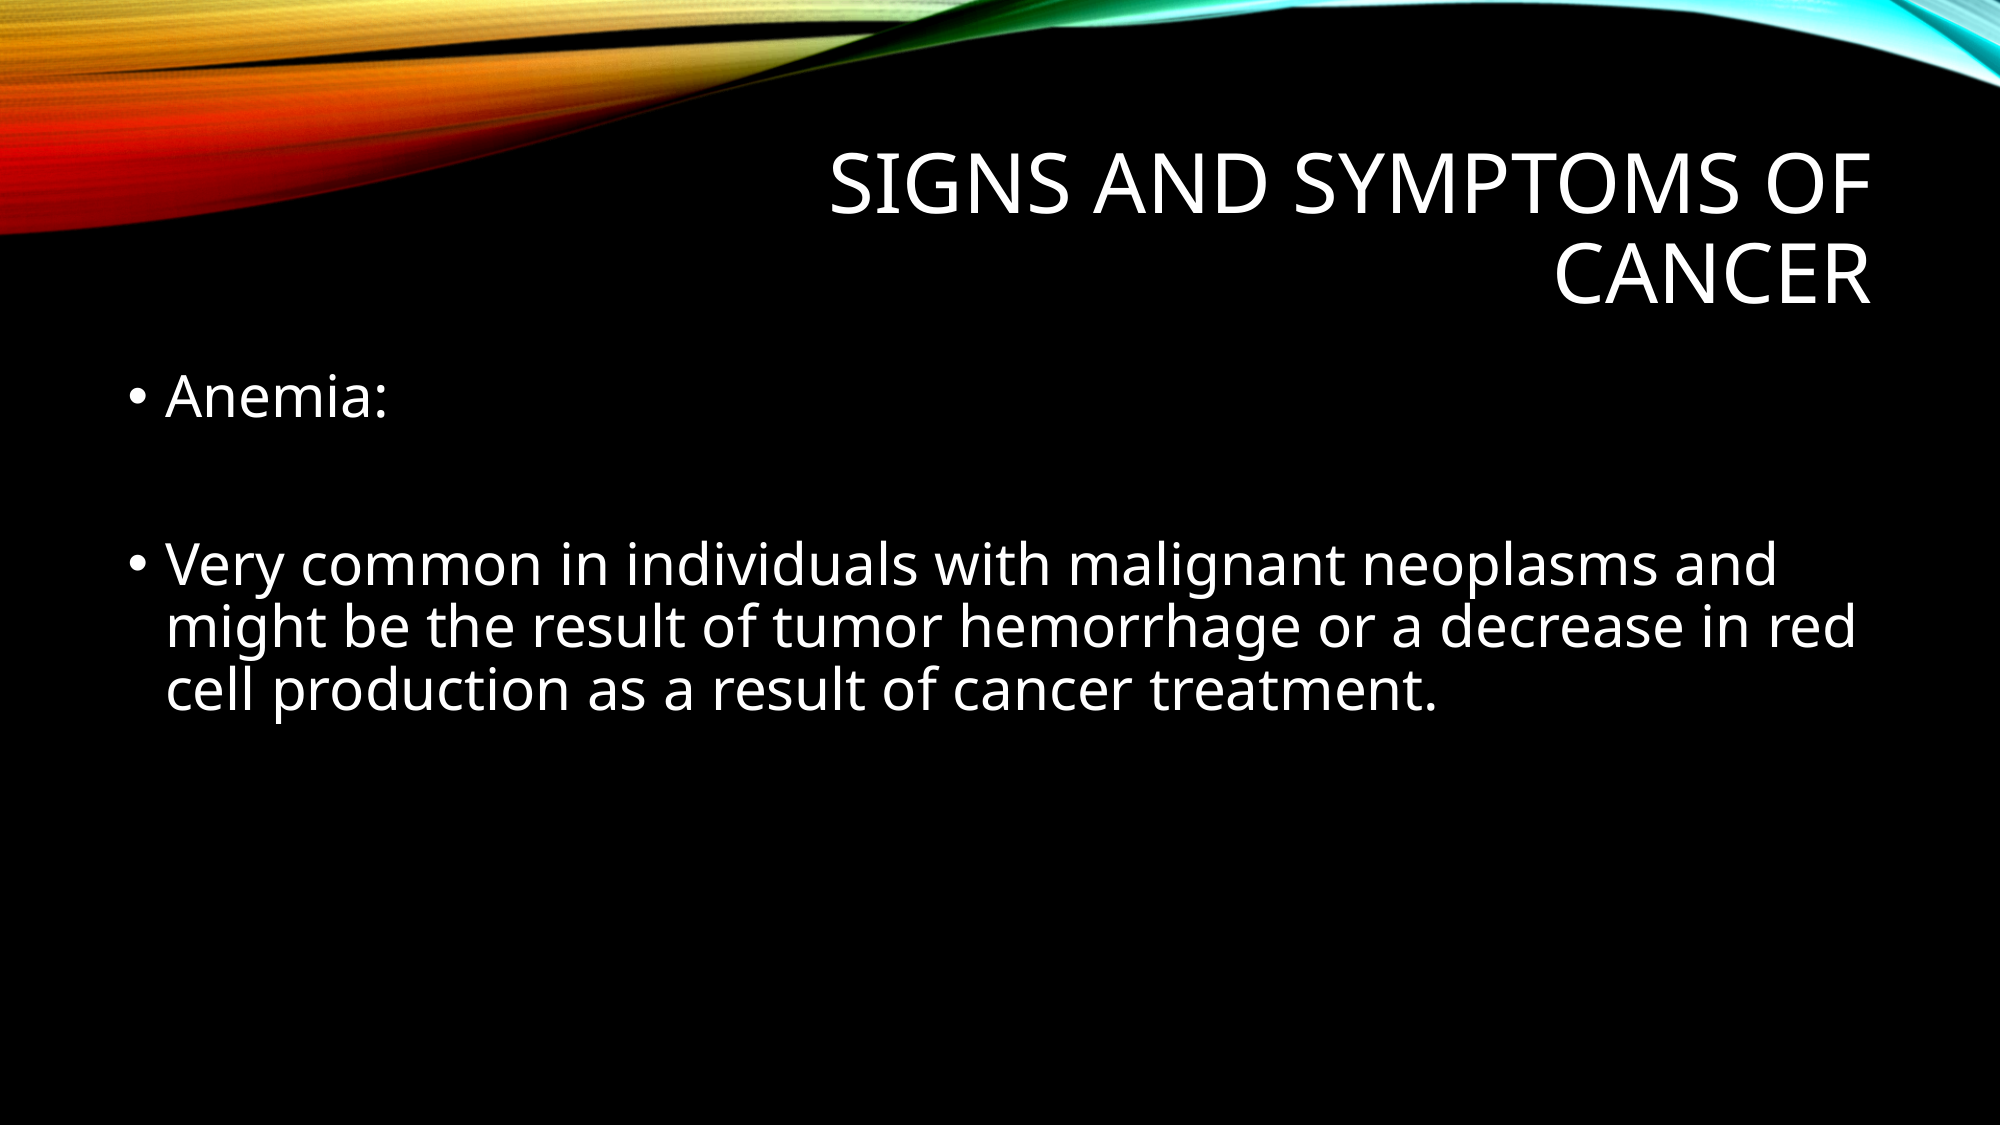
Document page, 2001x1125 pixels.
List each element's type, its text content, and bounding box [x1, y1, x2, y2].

title Signs and symptoms of cancer [474, 125, 1888, 338]
list Anemia: Very common in individuals with malignant neoplasms and might be the result of tumor hemorrhage or a decrease in red cell production as a result of cancer treatment. [112, 360, 1888, 1021]
picture [0, 0, 2000, 237]
